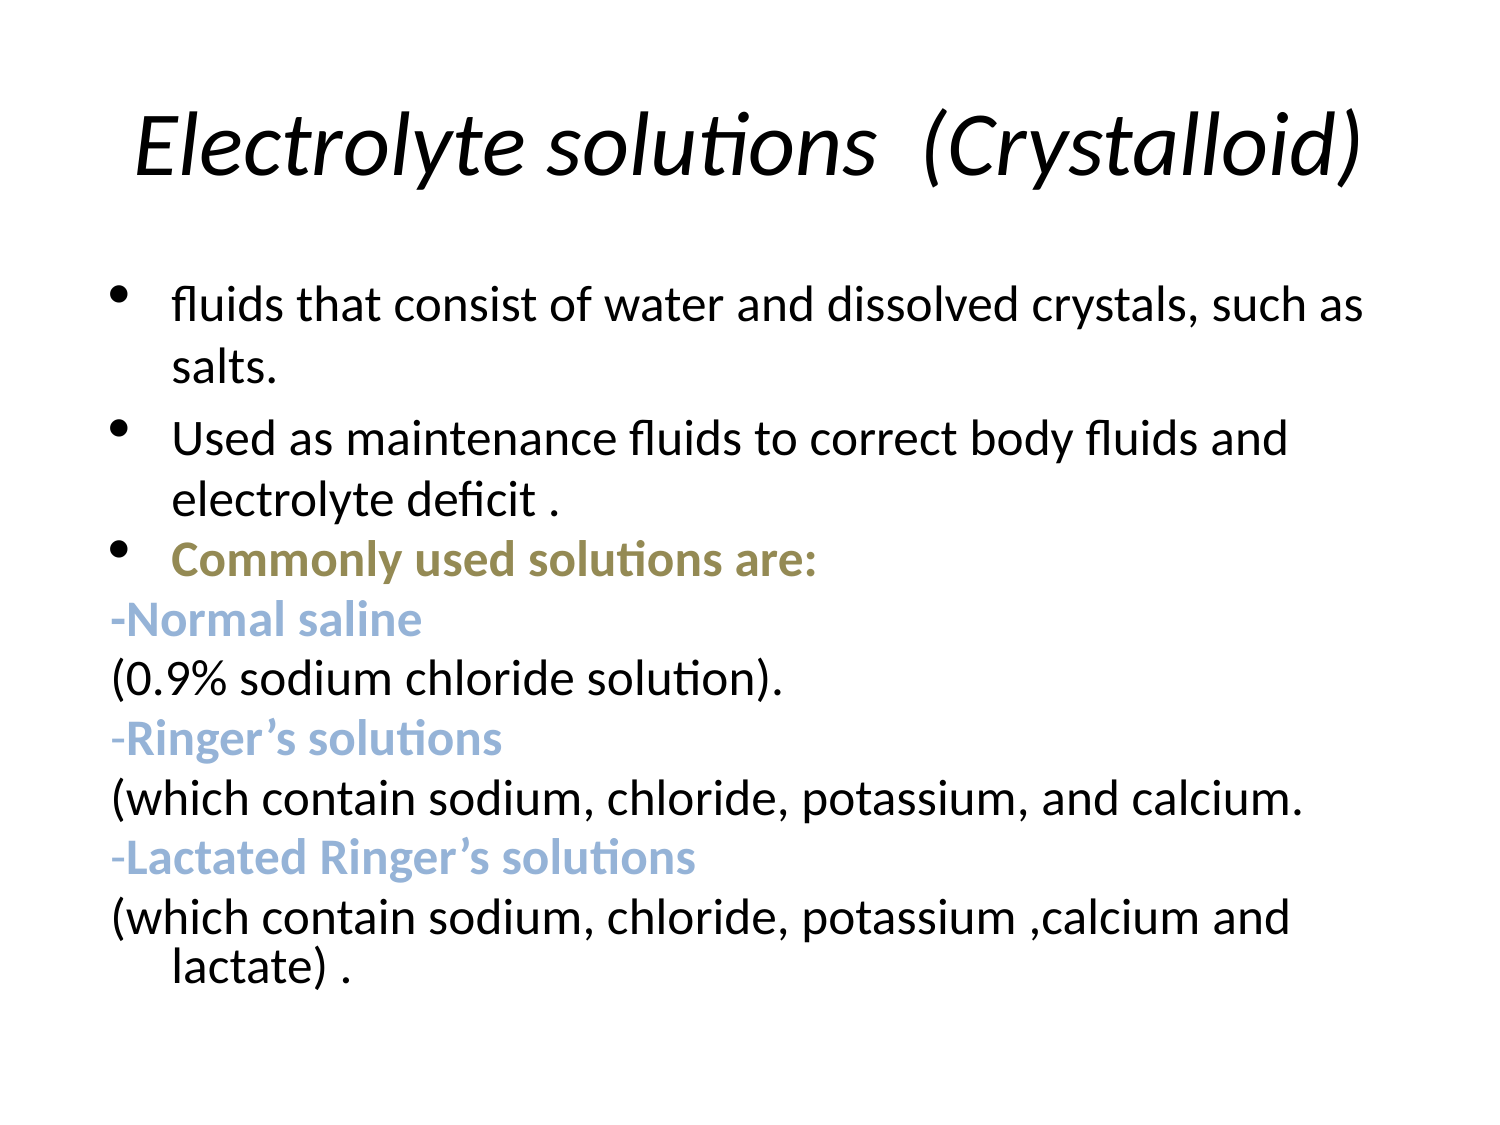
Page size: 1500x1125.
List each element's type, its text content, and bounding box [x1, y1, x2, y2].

list fluids that consist of water and dissolved crystals, such as salts. Used as maintenance fluids to correct body fluids and electrolyte deficit . Commonly used solutions are: -Normal saline (0.9% sodium chloride solution). -Ringer’s solutions (which contain sodium, chloride, potassium, and calcium. -Lactated Ringer’s solutions (which contain sodium, chloride, potassium ,calcium and lactate) . [75, 262, 1425, 1005]
title Electrolyte solutions (Crystalloid) [75, 45, 1425, 233]
